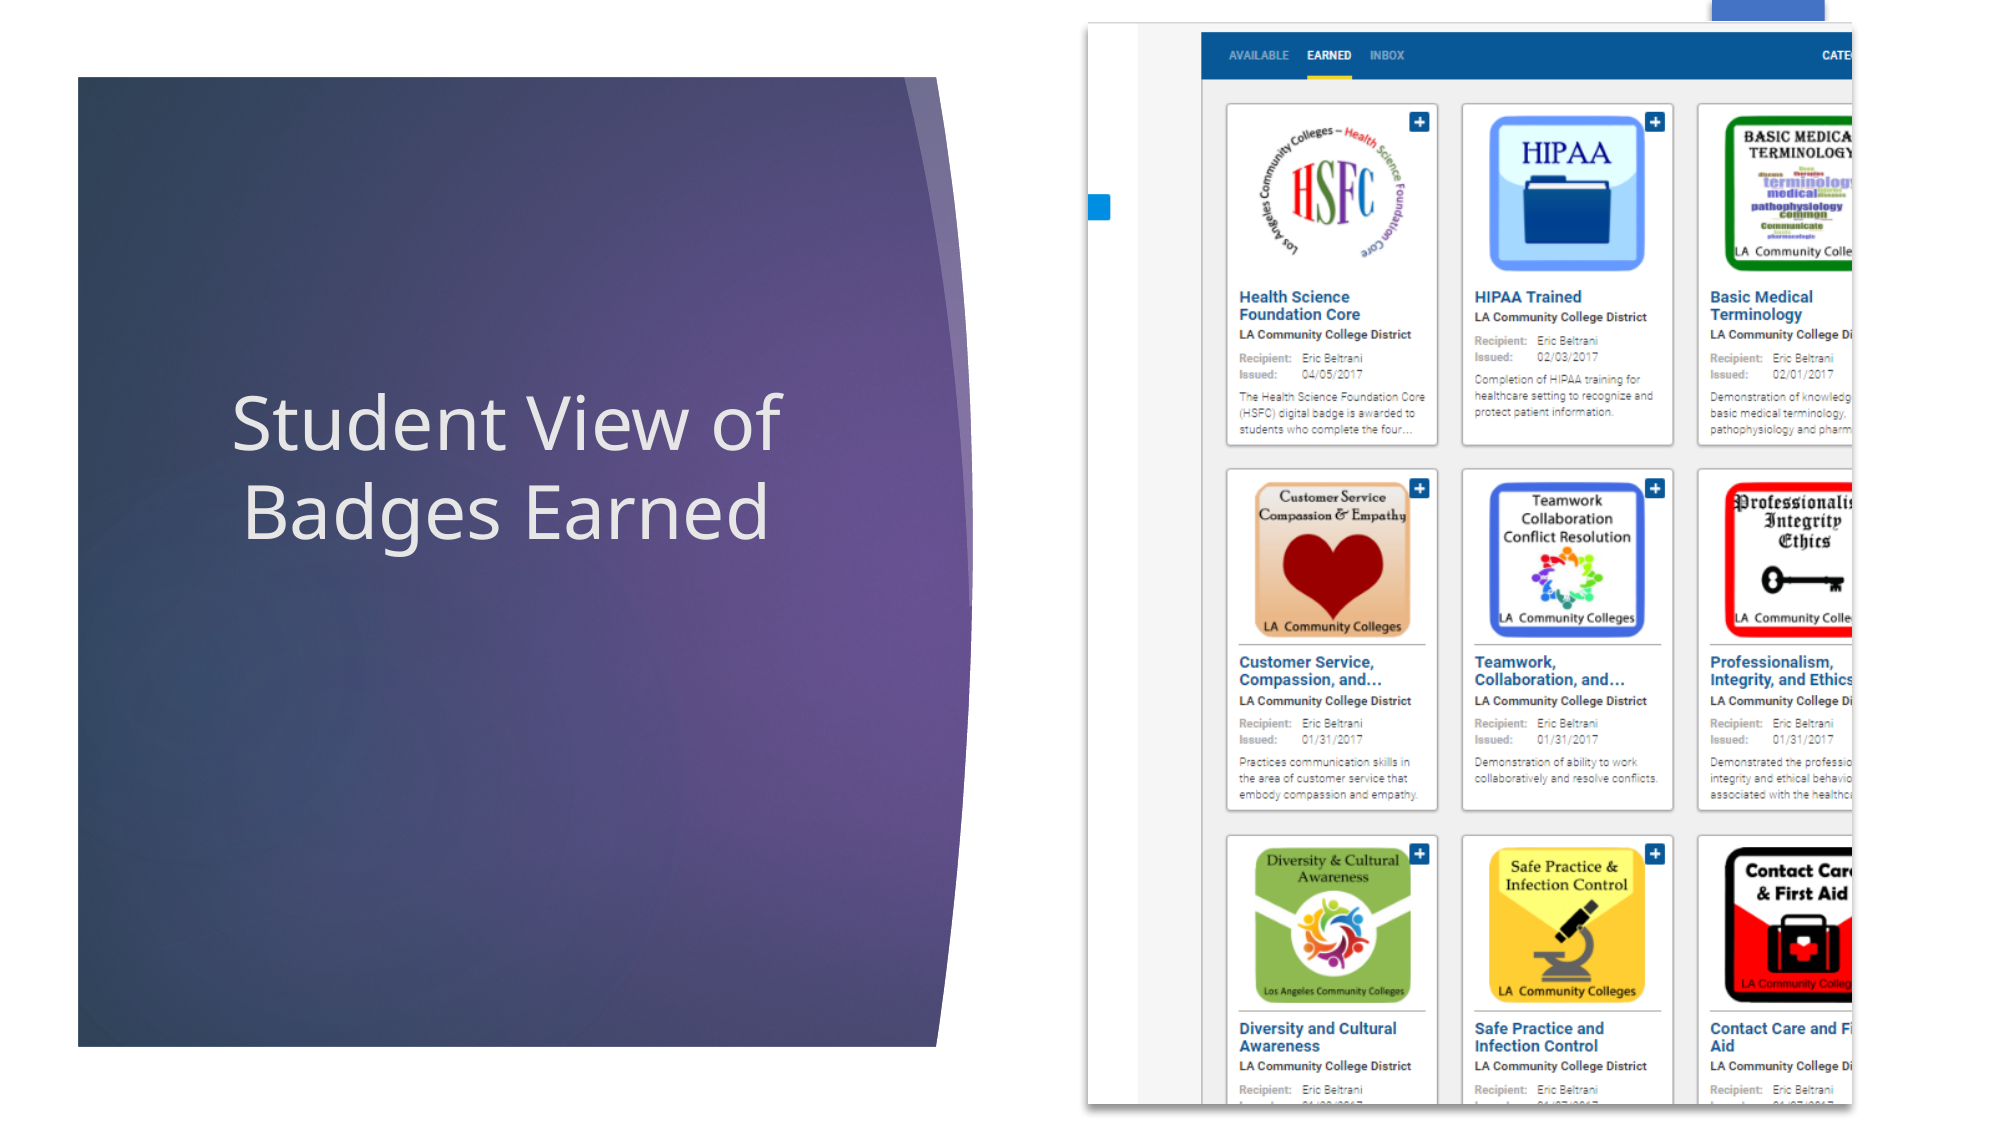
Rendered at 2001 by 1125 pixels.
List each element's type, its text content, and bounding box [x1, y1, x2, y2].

title Student View of Badges Earned [189, 277, 824, 563]
picture [1087, 21, 1853, 1104]
